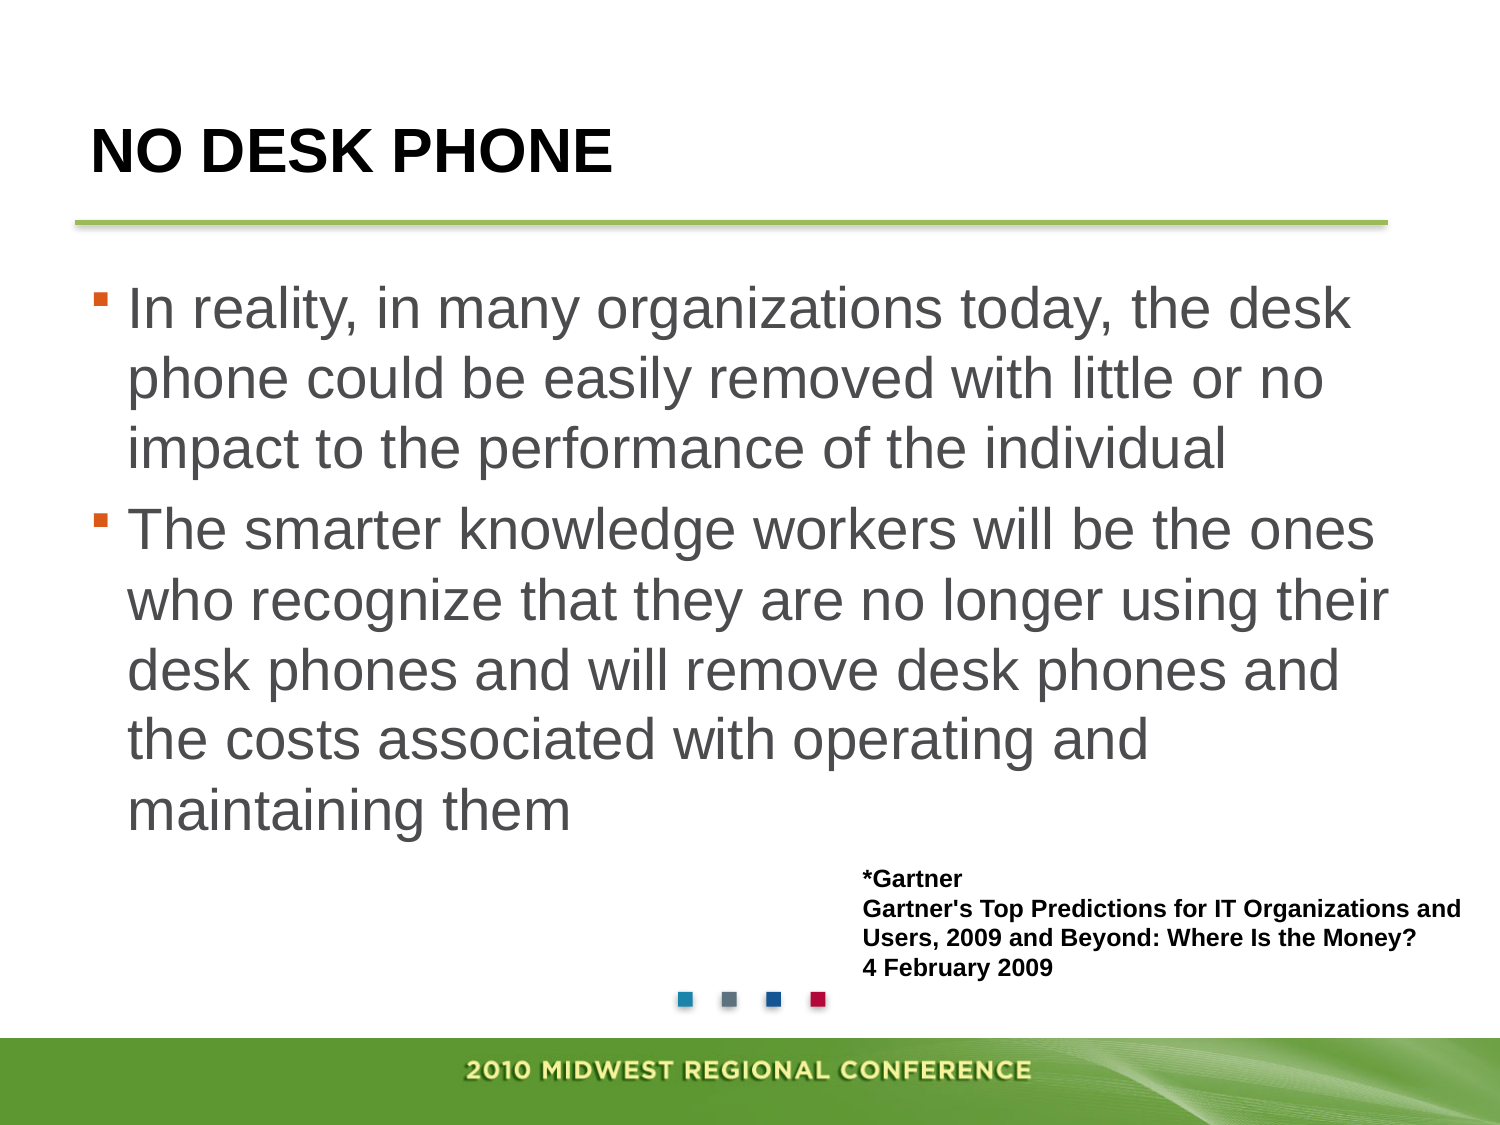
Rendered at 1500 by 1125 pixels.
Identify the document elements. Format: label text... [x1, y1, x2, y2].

picture [0, 1038, 1500, 1125]
title No Desk Phone [75, 75, 1450, 220]
list In reality, in many organizations today, the desk phone could be easily removed with little or no impact to the performance of the individual The smarter knowledge workers will be the ones who recognize that they are no longer using their desk phones and will remove desk phones and the costs associated with operating and maintaining them [75, 262, 1450, 1005]
text_box *Gartner Gartner's Top Predictions for IT Organizations and Users, 2009 and Beyond: Where Is the Money? 4 February 2009 [847, 854, 1478, 990]
